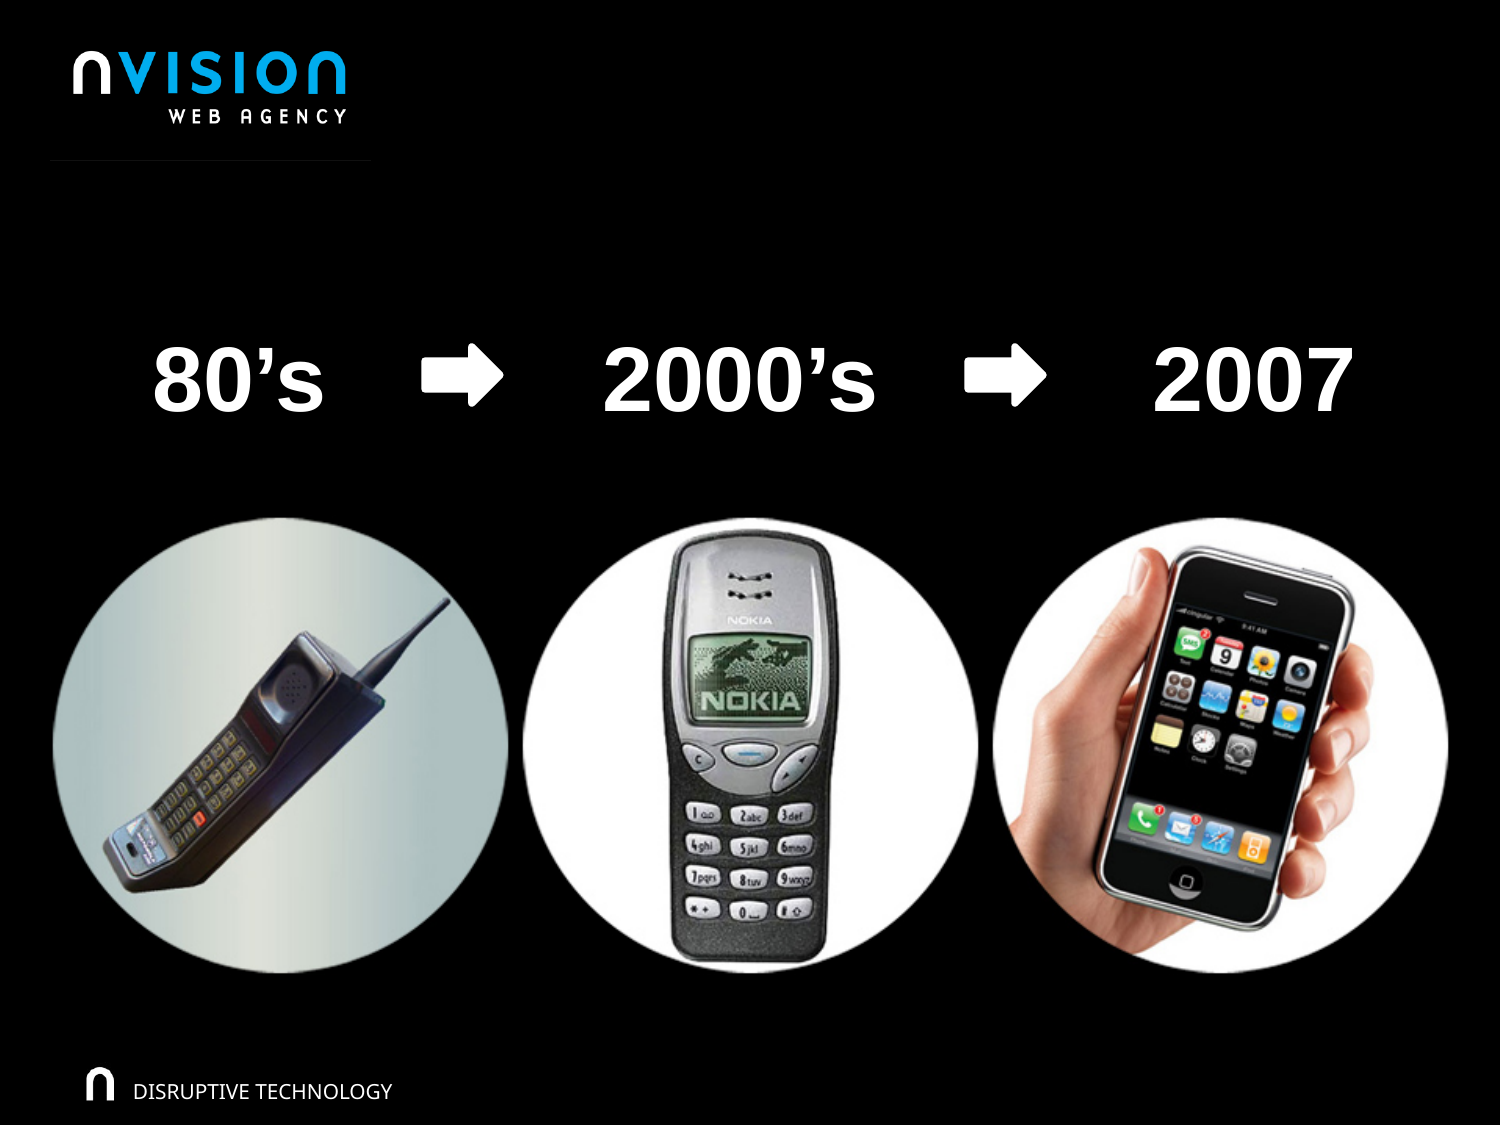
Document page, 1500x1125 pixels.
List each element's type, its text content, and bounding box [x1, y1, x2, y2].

picture [49, 514, 510, 975]
text_box [965, 344, 1046, 406]
text_box 2007 [1137, 312, 1375, 438]
picture [79, 1062, 119, 1104]
picture [520, 515, 980, 975]
text_box 80’s [137, 312, 375, 437]
text_box 2000’s [587, 311, 926, 437]
picture [990, 514, 1451, 975]
picture [50, 12, 371, 161]
text_box [422, 344, 503, 406]
